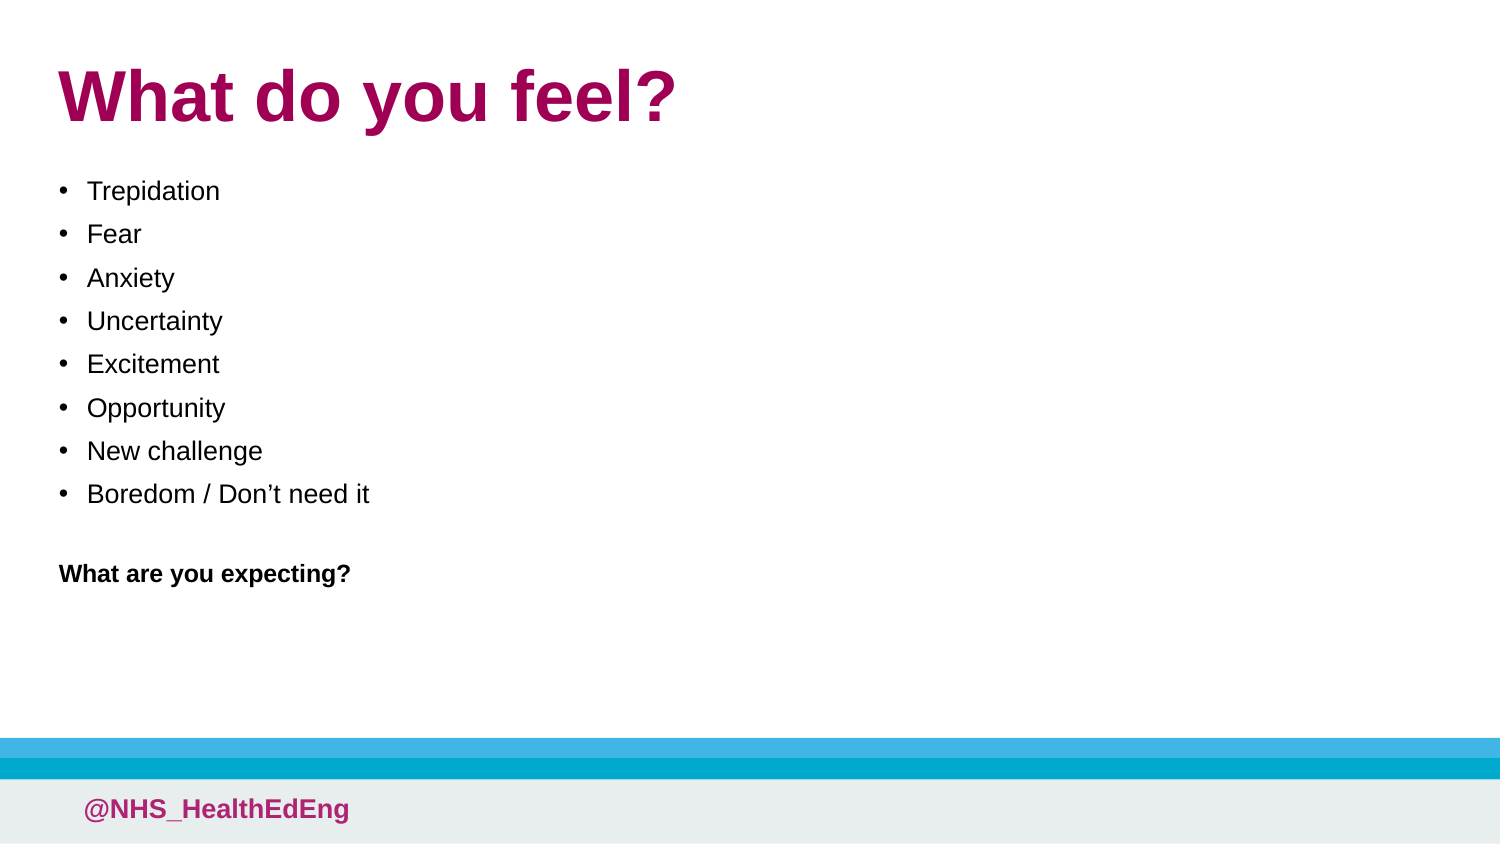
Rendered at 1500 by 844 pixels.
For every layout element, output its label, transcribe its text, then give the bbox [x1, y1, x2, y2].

list Trepidation​ Fear​ Anxiety​ Uncertainty Excitement​ Opportunity​ New challenge​ Boredom / Don’t need it” ​ What are you expecting? [59, 177, 1021, 591]
title What do you feel?​ [59, 59, 1353, 138]
